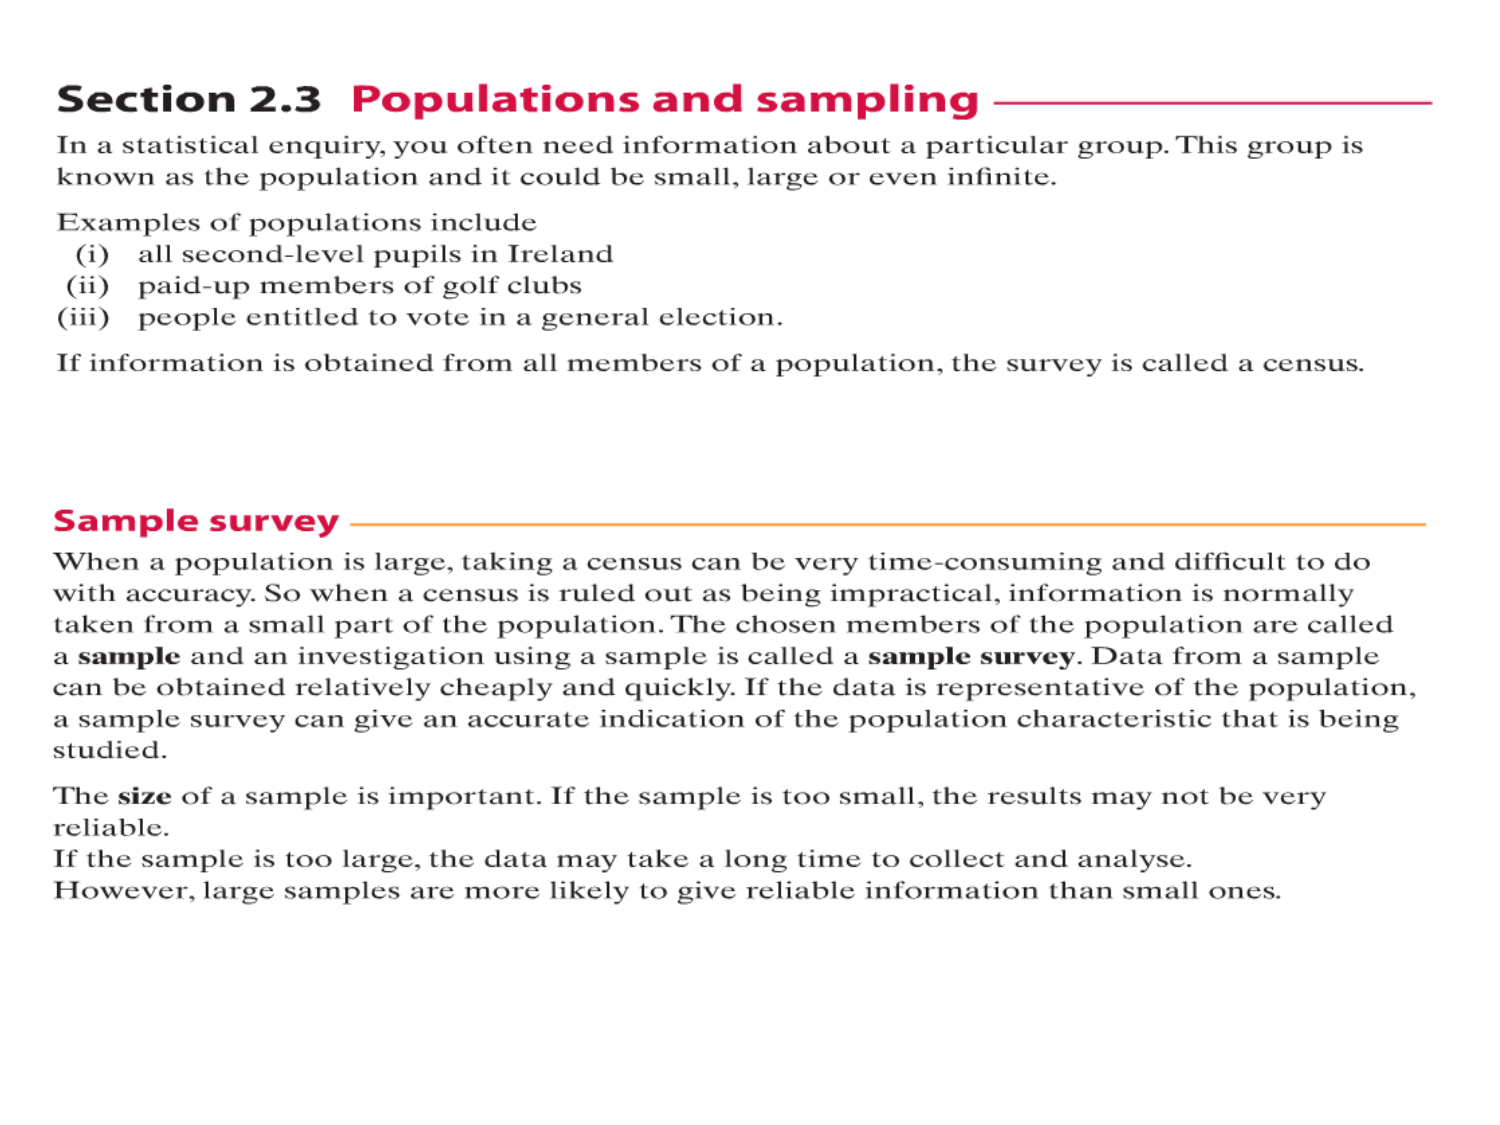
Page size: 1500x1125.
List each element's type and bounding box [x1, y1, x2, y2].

picture [41, 66, 1434, 410]
picture [41, 491, 1442, 929]
